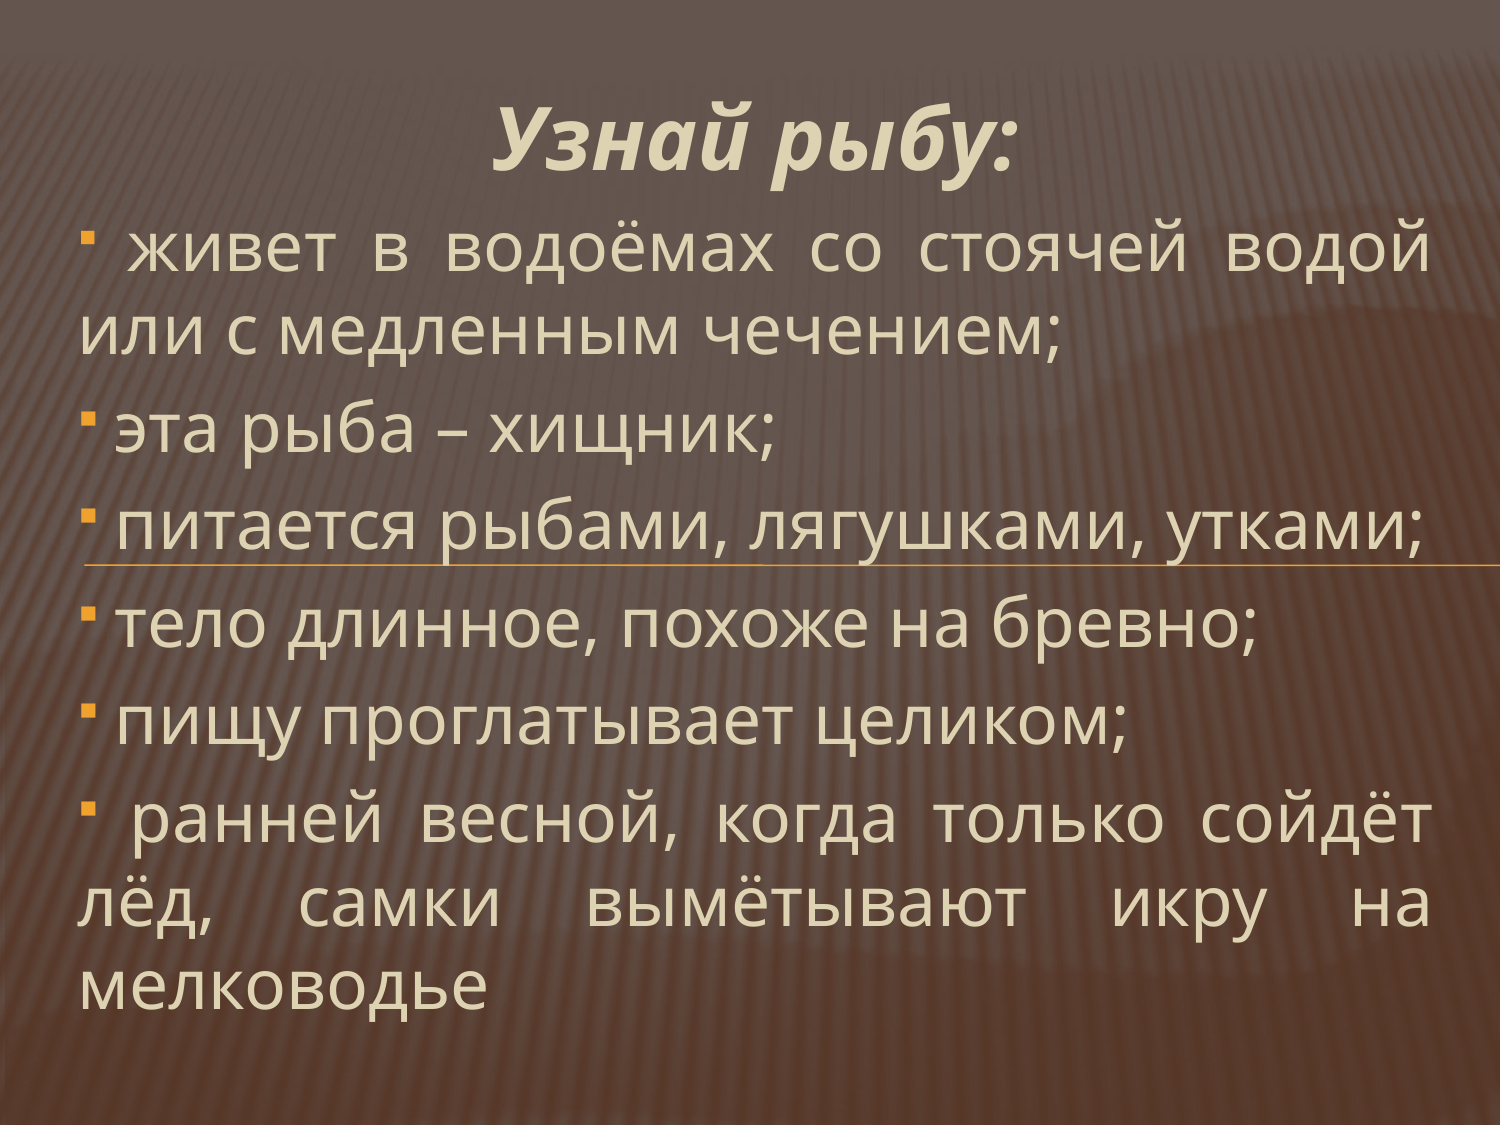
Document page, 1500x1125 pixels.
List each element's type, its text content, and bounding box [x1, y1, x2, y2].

list Узнай рыбу: живет в водоёмах со стоячей водой или с медленным чечением; эта рыба – хищник; питается рыбами, лягушками, утками; тело длинное, похоже на бревно; пищу проглатывает целиком; ранней весной, когда только сойдёт лёд, самки вымётывают икру на мелководье [62, 58, 1450, 1032]
